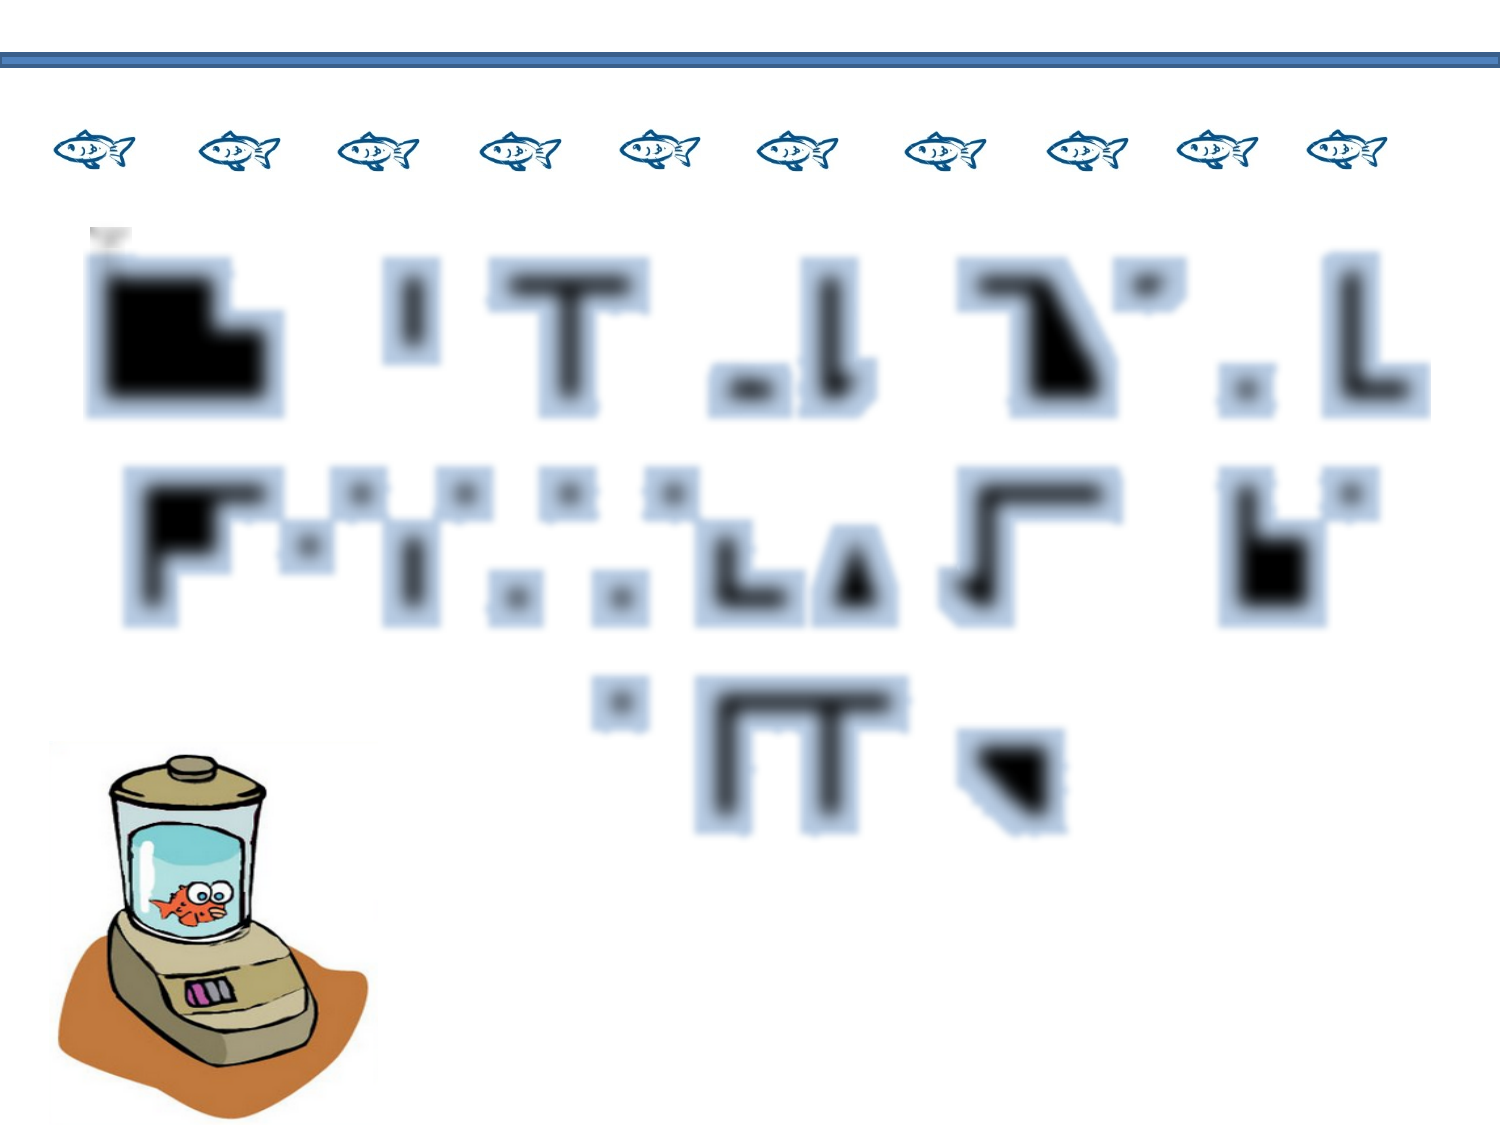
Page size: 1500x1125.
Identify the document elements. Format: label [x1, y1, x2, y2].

picture [197, 129, 281, 172]
picture [52, 127, 136, 171]
picture [478, 129, 562, 173]
picture [617, 127, 702, 171]
picture [755, 129, 839, 172]
picture [903, 129, 987, 173]
picture [336, 129, 420, 173]
picture [1304, 127, 1389, 171]
text_box [0, 52, 1500, 68]
picture [1174, 127, 1259, 171]
picture [1045, 129, 1129, 172]
picture [49, 740, 379, 1125]
